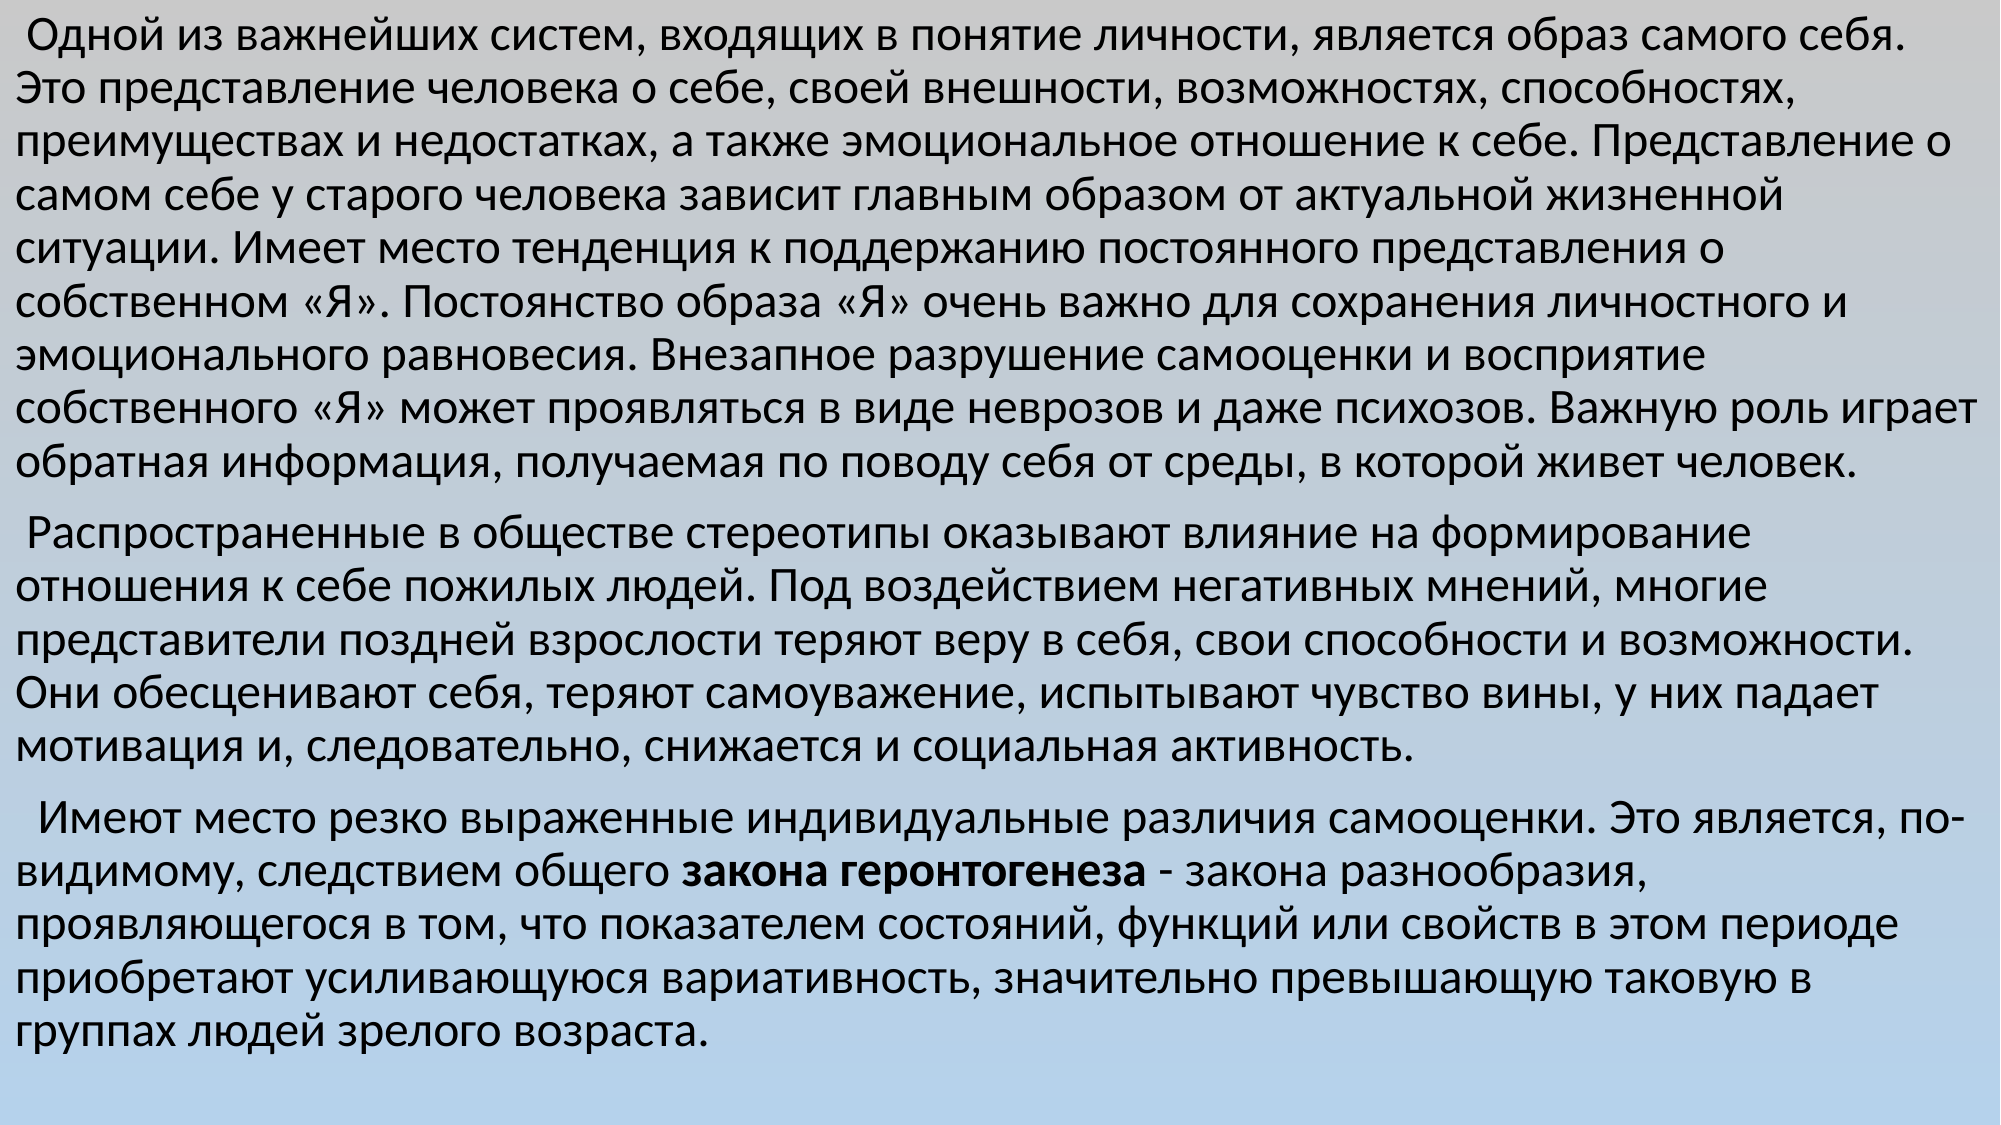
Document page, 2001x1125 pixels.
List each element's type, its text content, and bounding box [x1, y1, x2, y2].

list Одной из важнейших систем, входящих в понятие личности, является образ самого себя. Это представление человека о себе, своей внешности, возможностях, способностях, преимуществах и недостатках, а также эмоциональное отношение к себе. Представление о самом себе у старого человека зависит главным образом от актуальной жизненной ситуации. Имеет место тенденция к поддержанию постоянного представления о собственном «Я». Постоянство образа «Я» очень важно для сохранения личностного и эмоционального равновесия. Внезапное разрушение самооценки и восприятие собственного «Я» может проявляться в виде неврозов и даже психозов. Важную роль играет обратная информация, получаемая по поводу себя от среды, в которой живет человек. Распространенные в обществе стереотипы оказывают влияние на формирование отношения к себе пожилых людей. Под воздействием негативных мнений, многие представители поздней взрослости теряют веру в себя, свои способности и возможности. Они обесценивают себя, теряют самоуважение, испытывают чувство вины, у них падает мотивация и, следовательно, снижается и социальная активность. Имеют место резко выраженные индивидуальные различия самооценки. Это является, по-видимому, следствием общего закона геронтогенеза - закона разнообразия, проявляющегося в том, что показателем состояний, функций или свойств в этом периоде приобретают усиливающуюся вариативность, значительно превышающую таковую в группах людей зрелого возраста. [0, 0, 2000, 1125]
